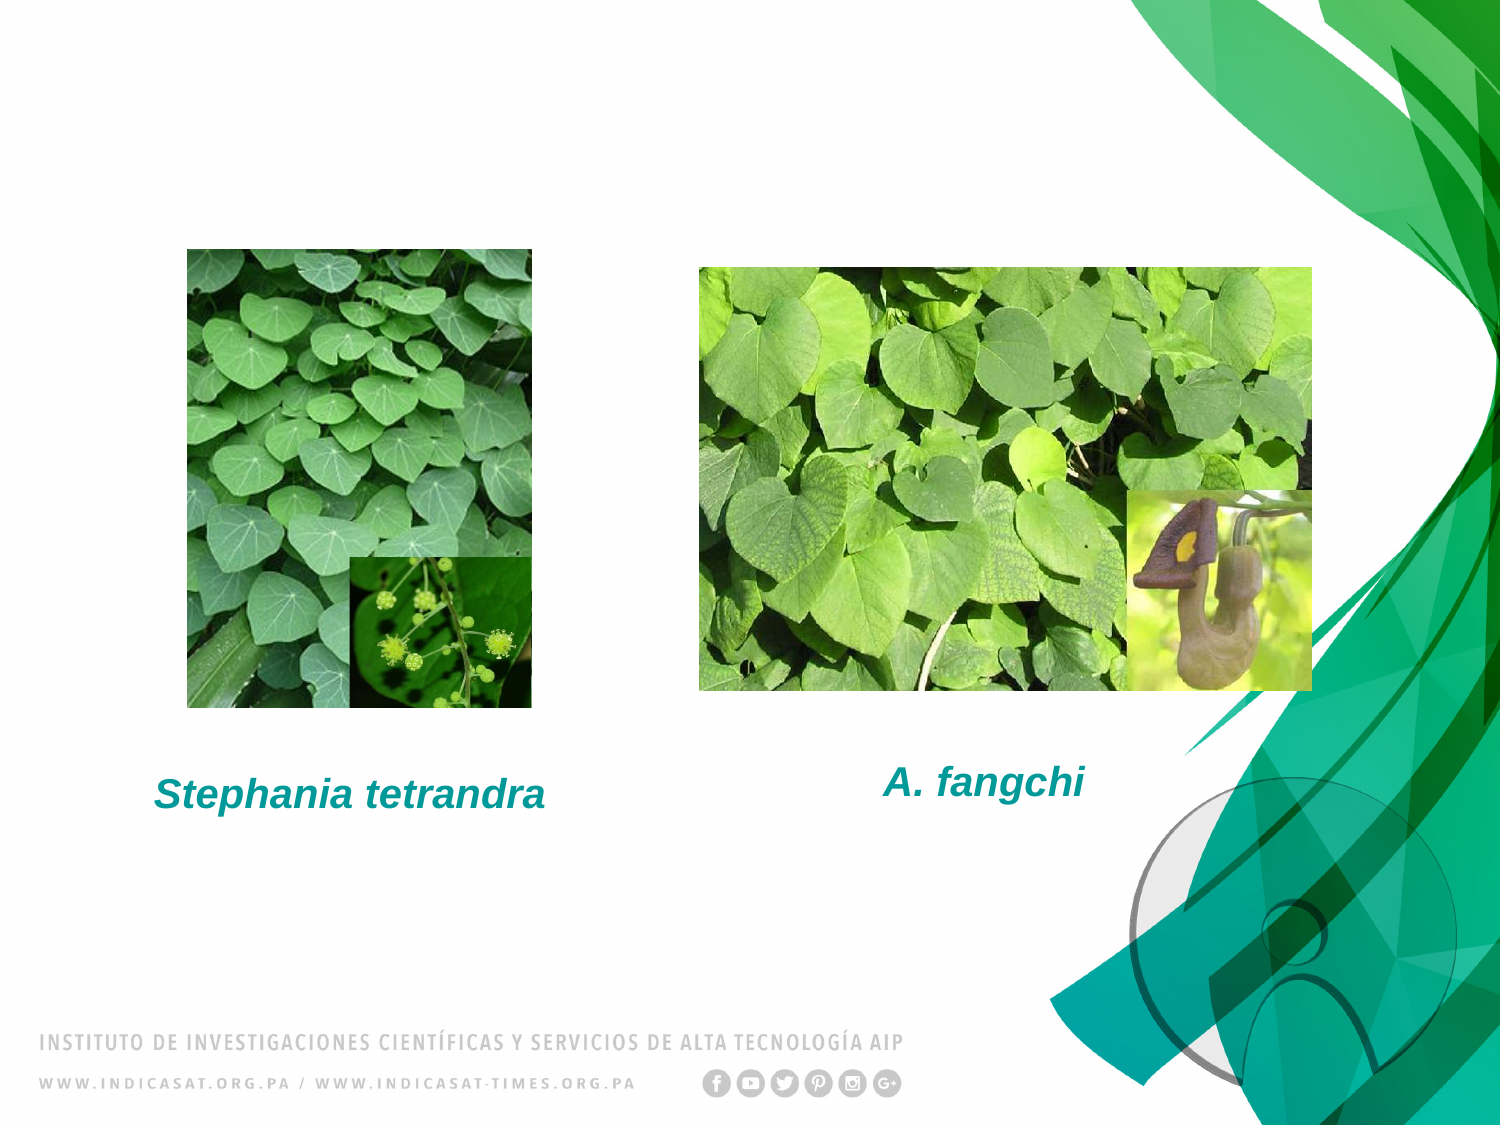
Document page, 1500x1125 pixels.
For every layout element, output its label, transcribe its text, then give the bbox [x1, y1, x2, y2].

text_box A. fangchi [868, 746, 1112, 812]
text_box Stephania tetrandra [139, 759, 573, 825]
picture [0, 0, 1500, 1125]
